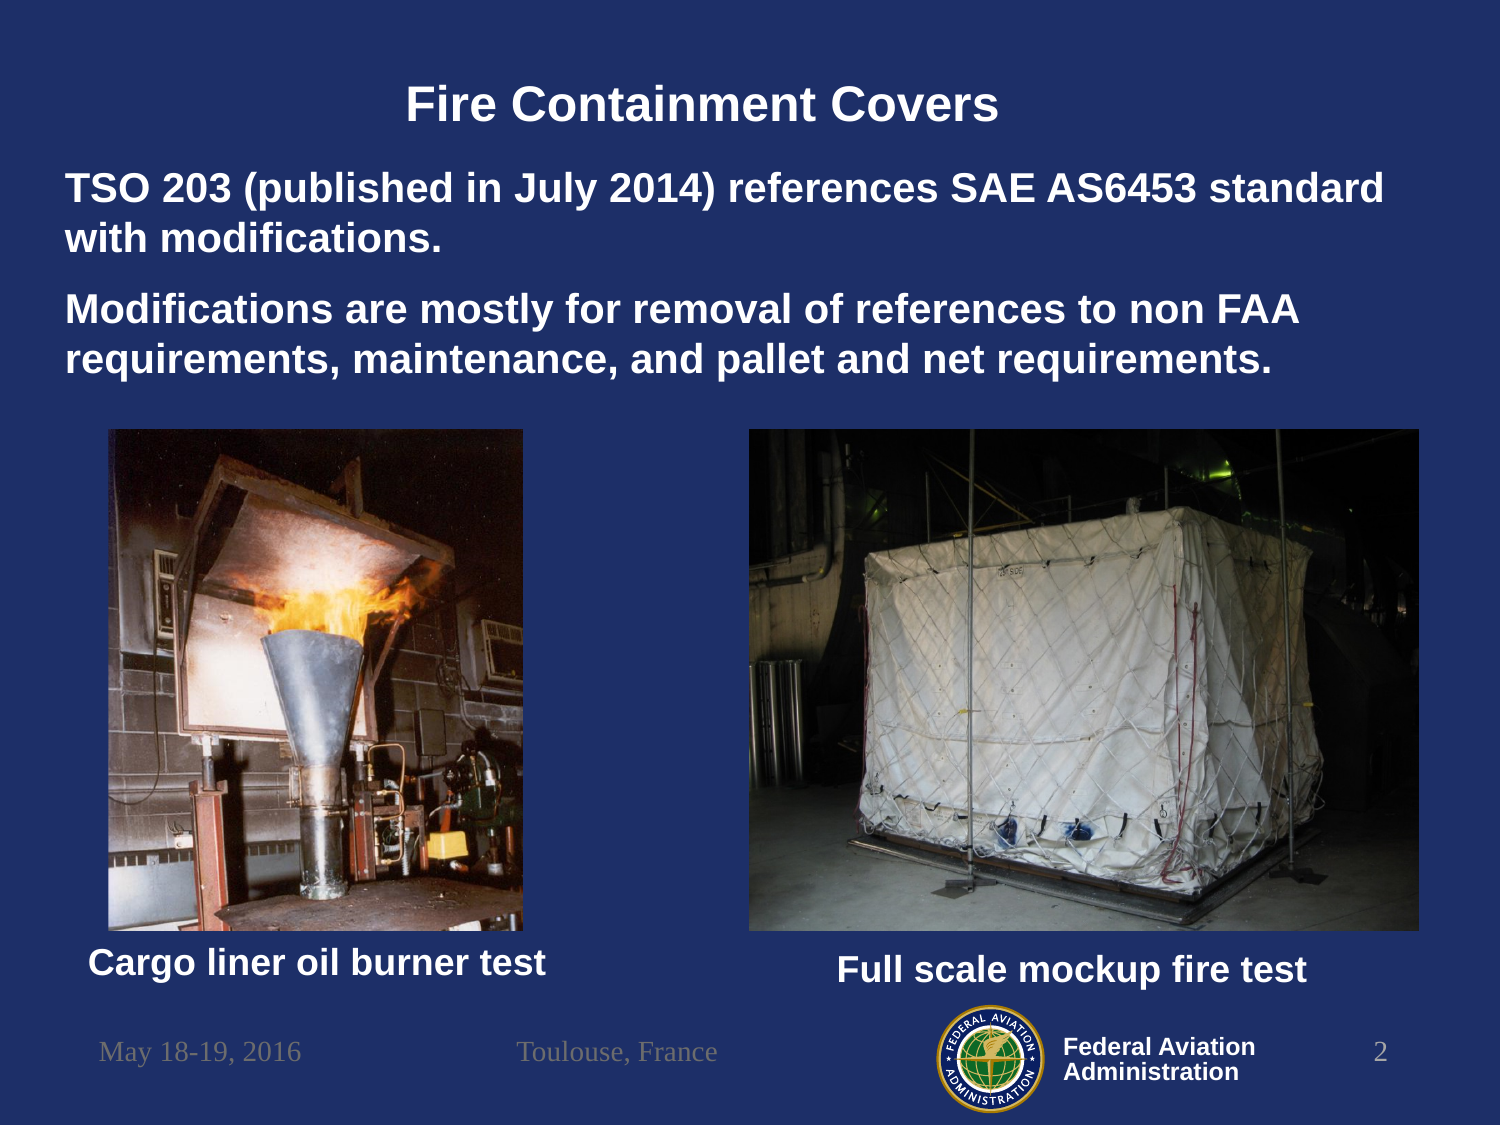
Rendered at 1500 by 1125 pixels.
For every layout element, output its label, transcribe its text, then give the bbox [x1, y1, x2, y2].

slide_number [83, 1025, 369, 1100]
text_box Cargo liner oil burner test [73, 930, 562, 991]
text_box Full scale mockup fire test [821, 939, 1323, 998]
footer Toulouse, France [379, 1025, 855, 1100]
picture [749, 429, 1419, 932]
slide_number 2 [1091, 1025, 1404, 1100]
picture [107, 429, 524, 932]
text_box Fire Containment Covers [390, 64, 1015, 140]
text_box TSO 203 (published in July 2014) references SAE AS6453 standard with modifications. Modifications are mostly for removal of references to non FAA requirements, maintenance, and pallet and net requirements. [49, 153, 1457, 390]
